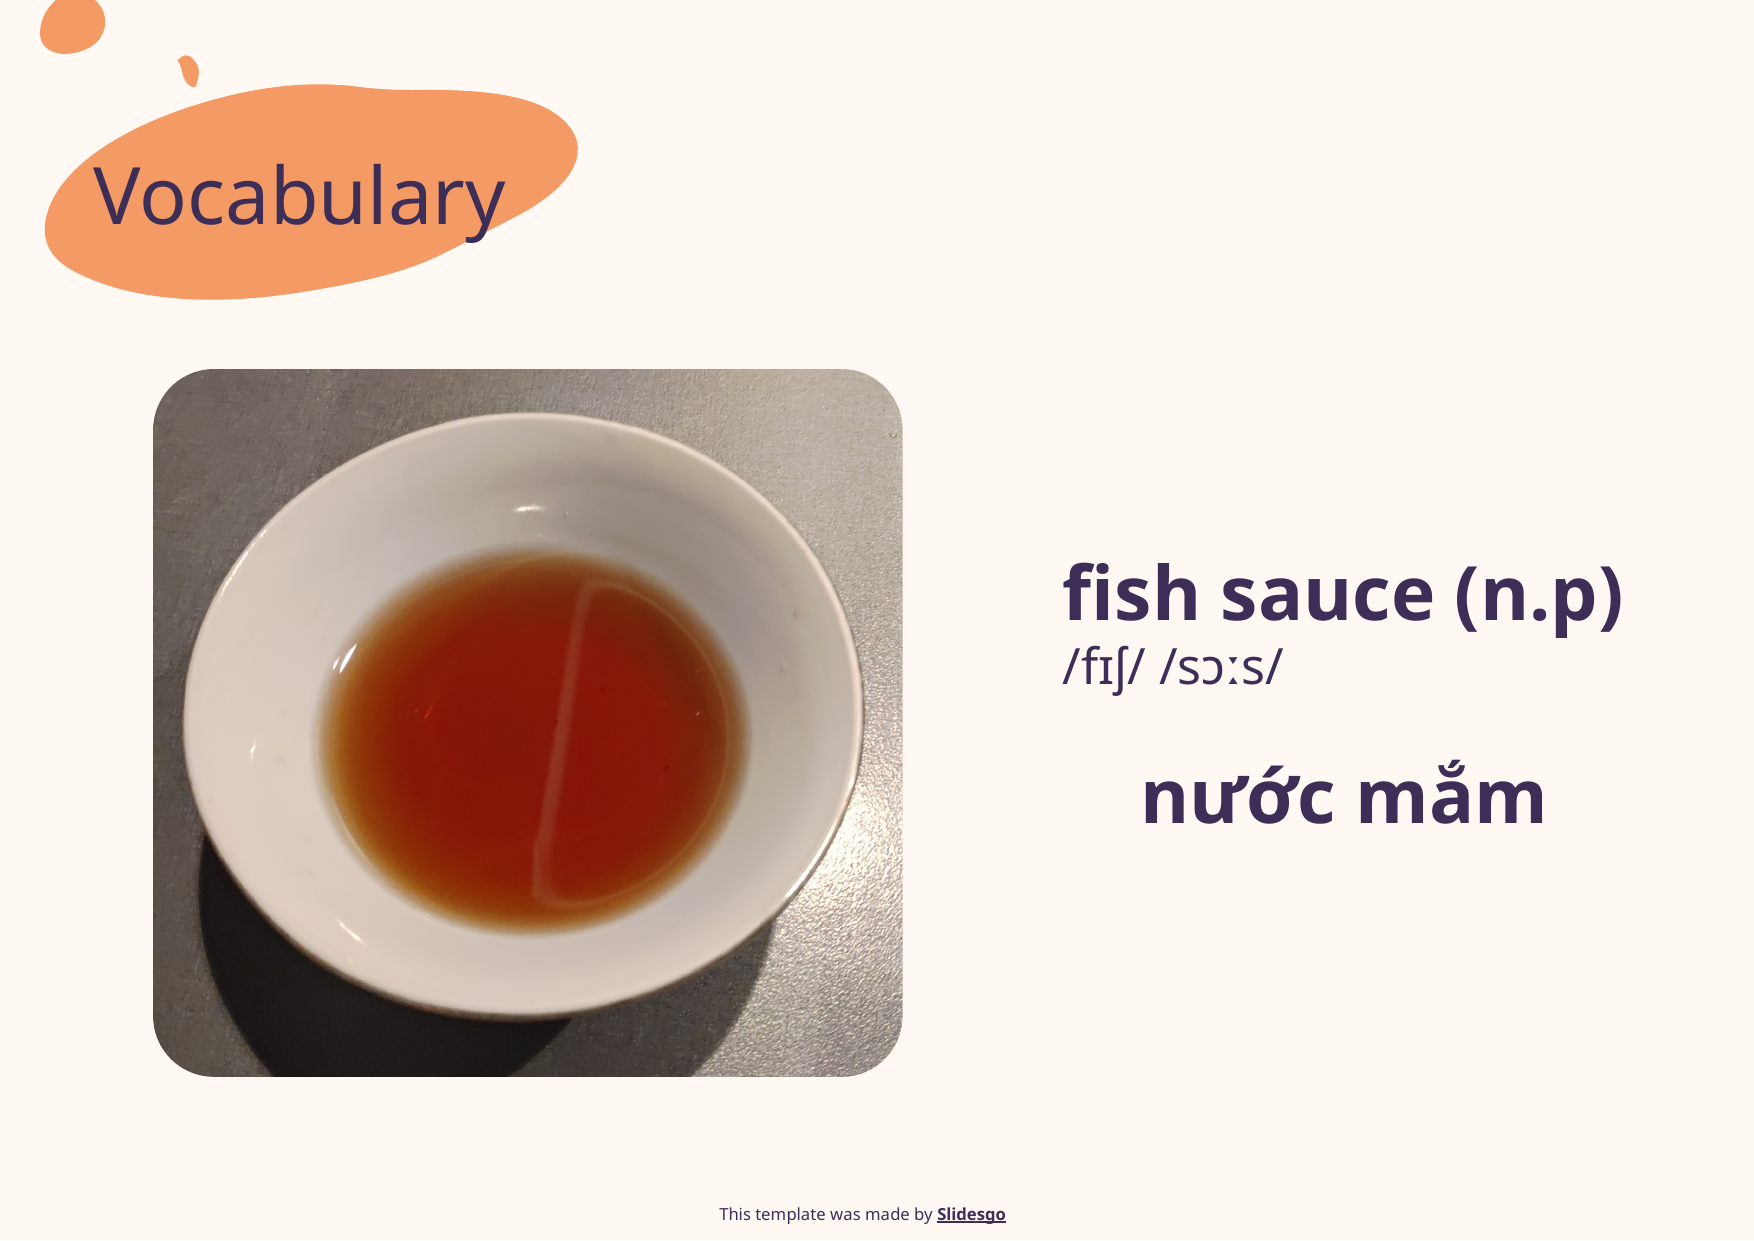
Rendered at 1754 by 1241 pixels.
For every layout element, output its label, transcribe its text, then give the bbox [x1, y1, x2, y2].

text_box nước mắm [1121, 759, 1754, 933]
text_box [0, 64, 585, 276]
picture [152, 368, 903, 1078]
title Vocabulary [13, 126, 607, 335]
text_box fish sauce (n.p) /fɪʃ/ /sɔːs/ [1044, 481, 1754, 759]
